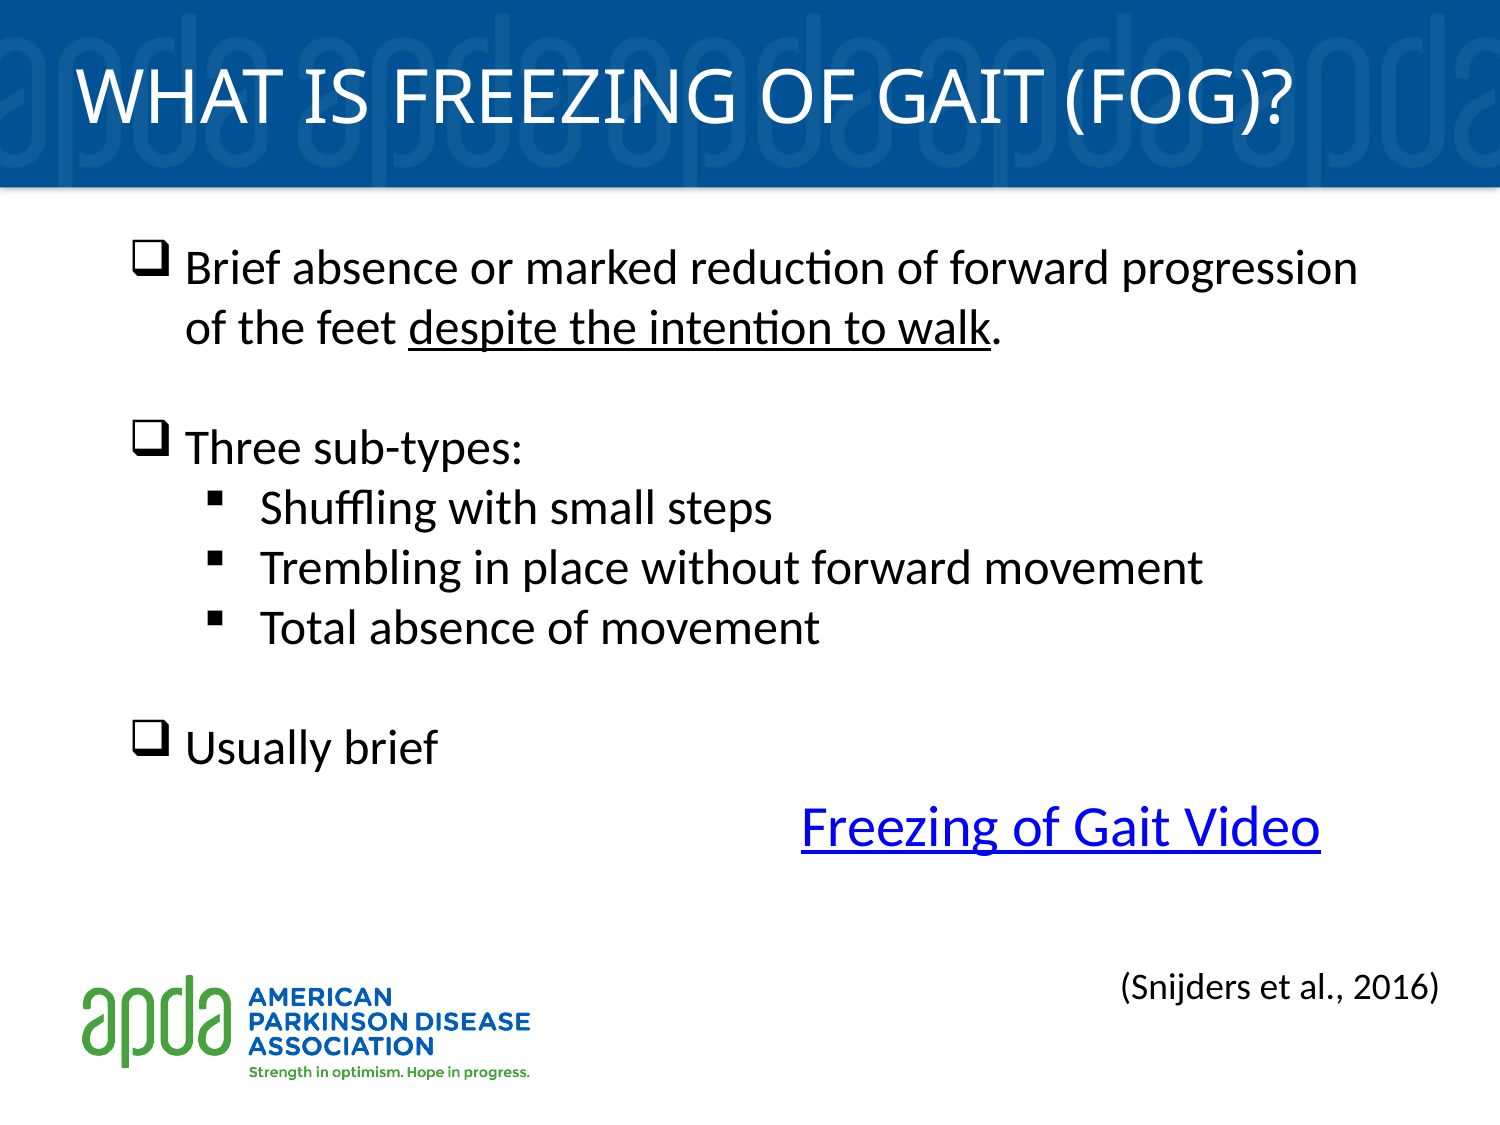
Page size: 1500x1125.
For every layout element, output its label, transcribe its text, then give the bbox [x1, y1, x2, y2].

picture [82, 975, 530, 1080]
text_box Freezing of Gait Video [786, 780, 1354, 866]
text_box (Snijders et al., 2016) [1105, 954, 1456, 1015]
title What is freezing of gait (fog)? [0, 0, 1500, 188]
text_box Brief absence or marked reduction of forward progression of the feet despite the intention to walk. Three sub-types: Shuffling with small steps Trembling in place without forward movement Total absence of movement Usually brief [113, 227, 1402, 843]
